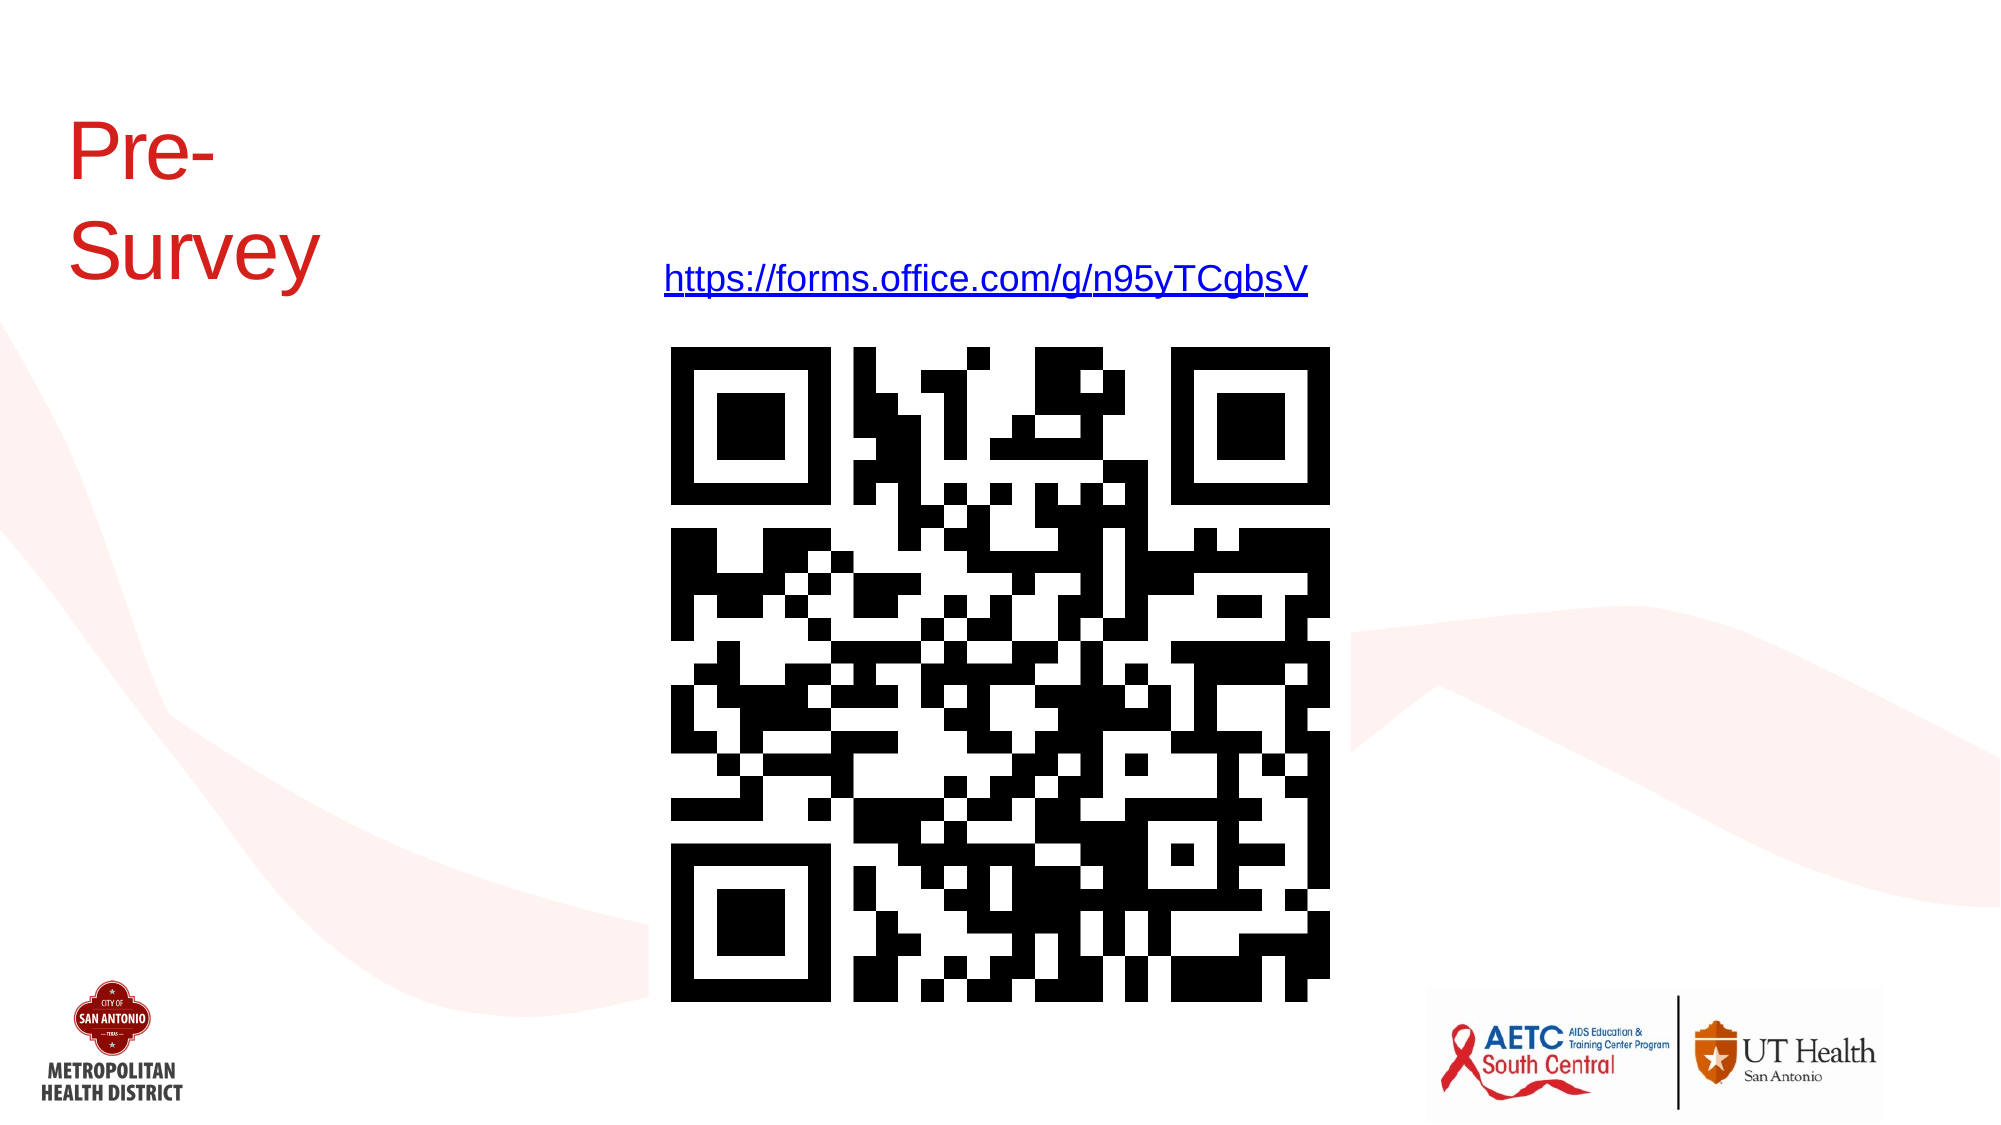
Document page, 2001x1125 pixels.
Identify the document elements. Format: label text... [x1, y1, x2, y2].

text_box https://forms.office.com/g/n95yTCgbsV [661, 253, 1311, 299]
text_box [27, 980, 197, 1125]
picture [0, 0, 2000, 1122]
text_box [648, 324, 1352, 1023]
text_box Pre-Survey [65, 96, 468, 297]
